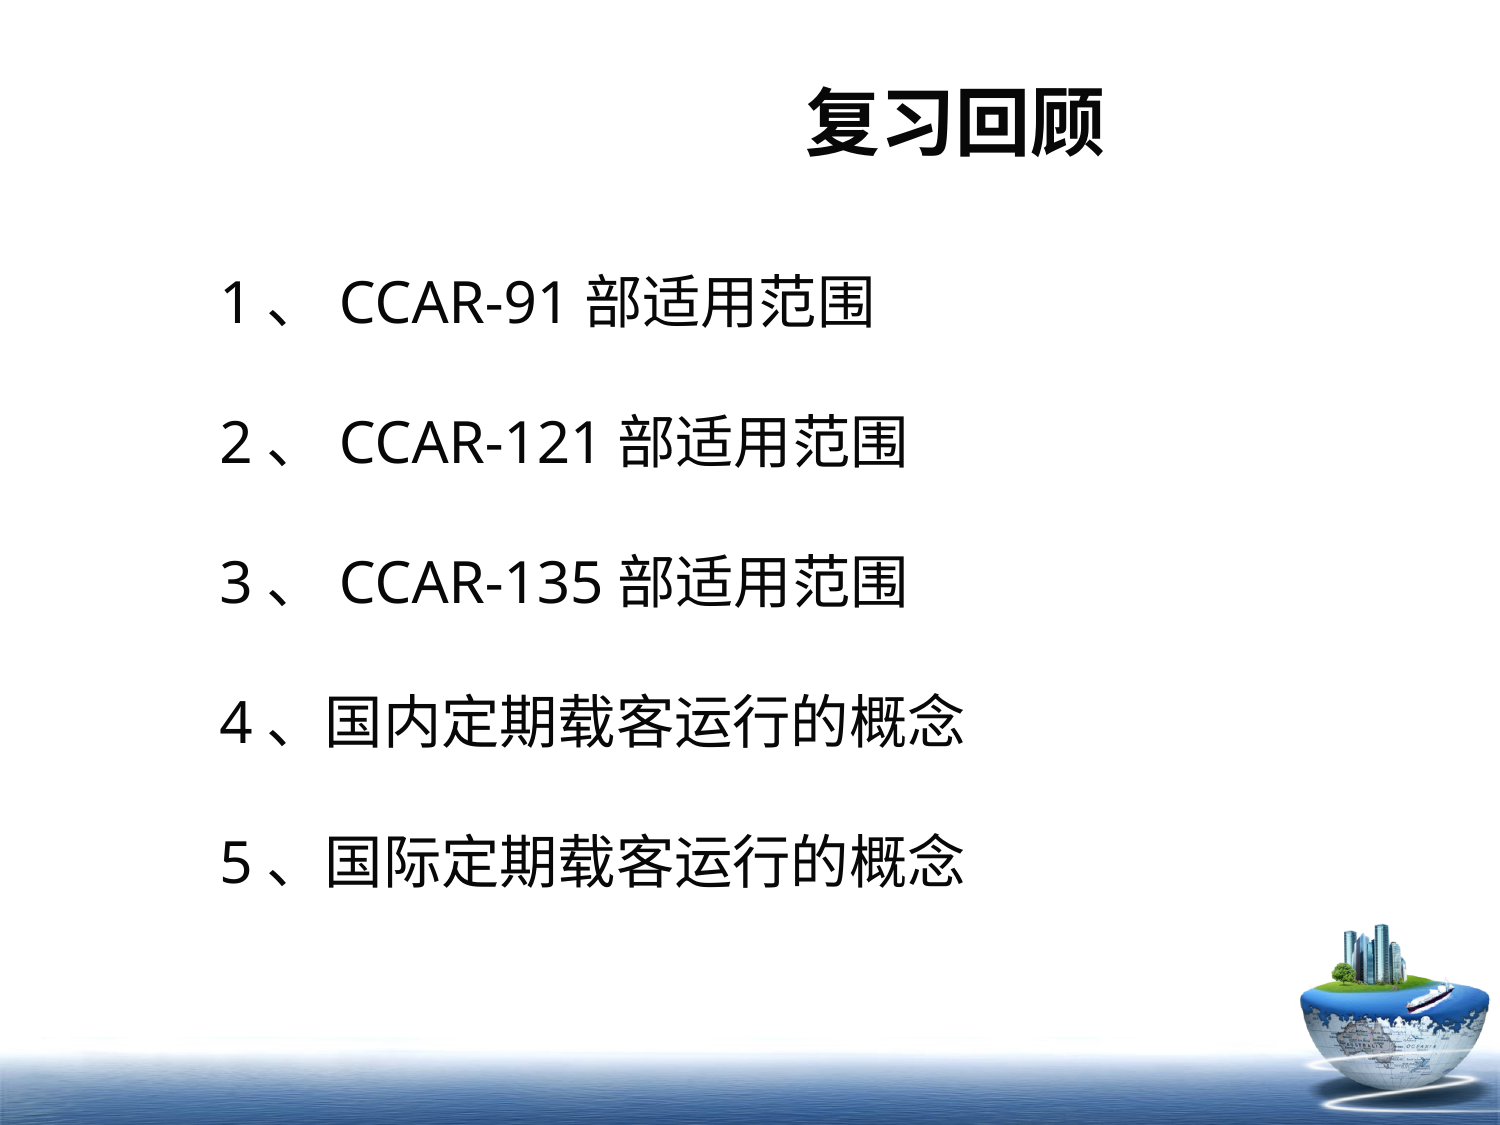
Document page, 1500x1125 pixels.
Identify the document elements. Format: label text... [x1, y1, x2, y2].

text_box 复习回顾 [791, 67, 1221, 173]
picture [0, 920, 1500, 1125]
text_box 1、CCAR-91部适用范围 2、CCAR-121部适用范围 3、CCAR-135部适用范围 4、国内定期载客运行的概念 5、国际定期载客运行的概念 [143, 257, 1391, 973]
